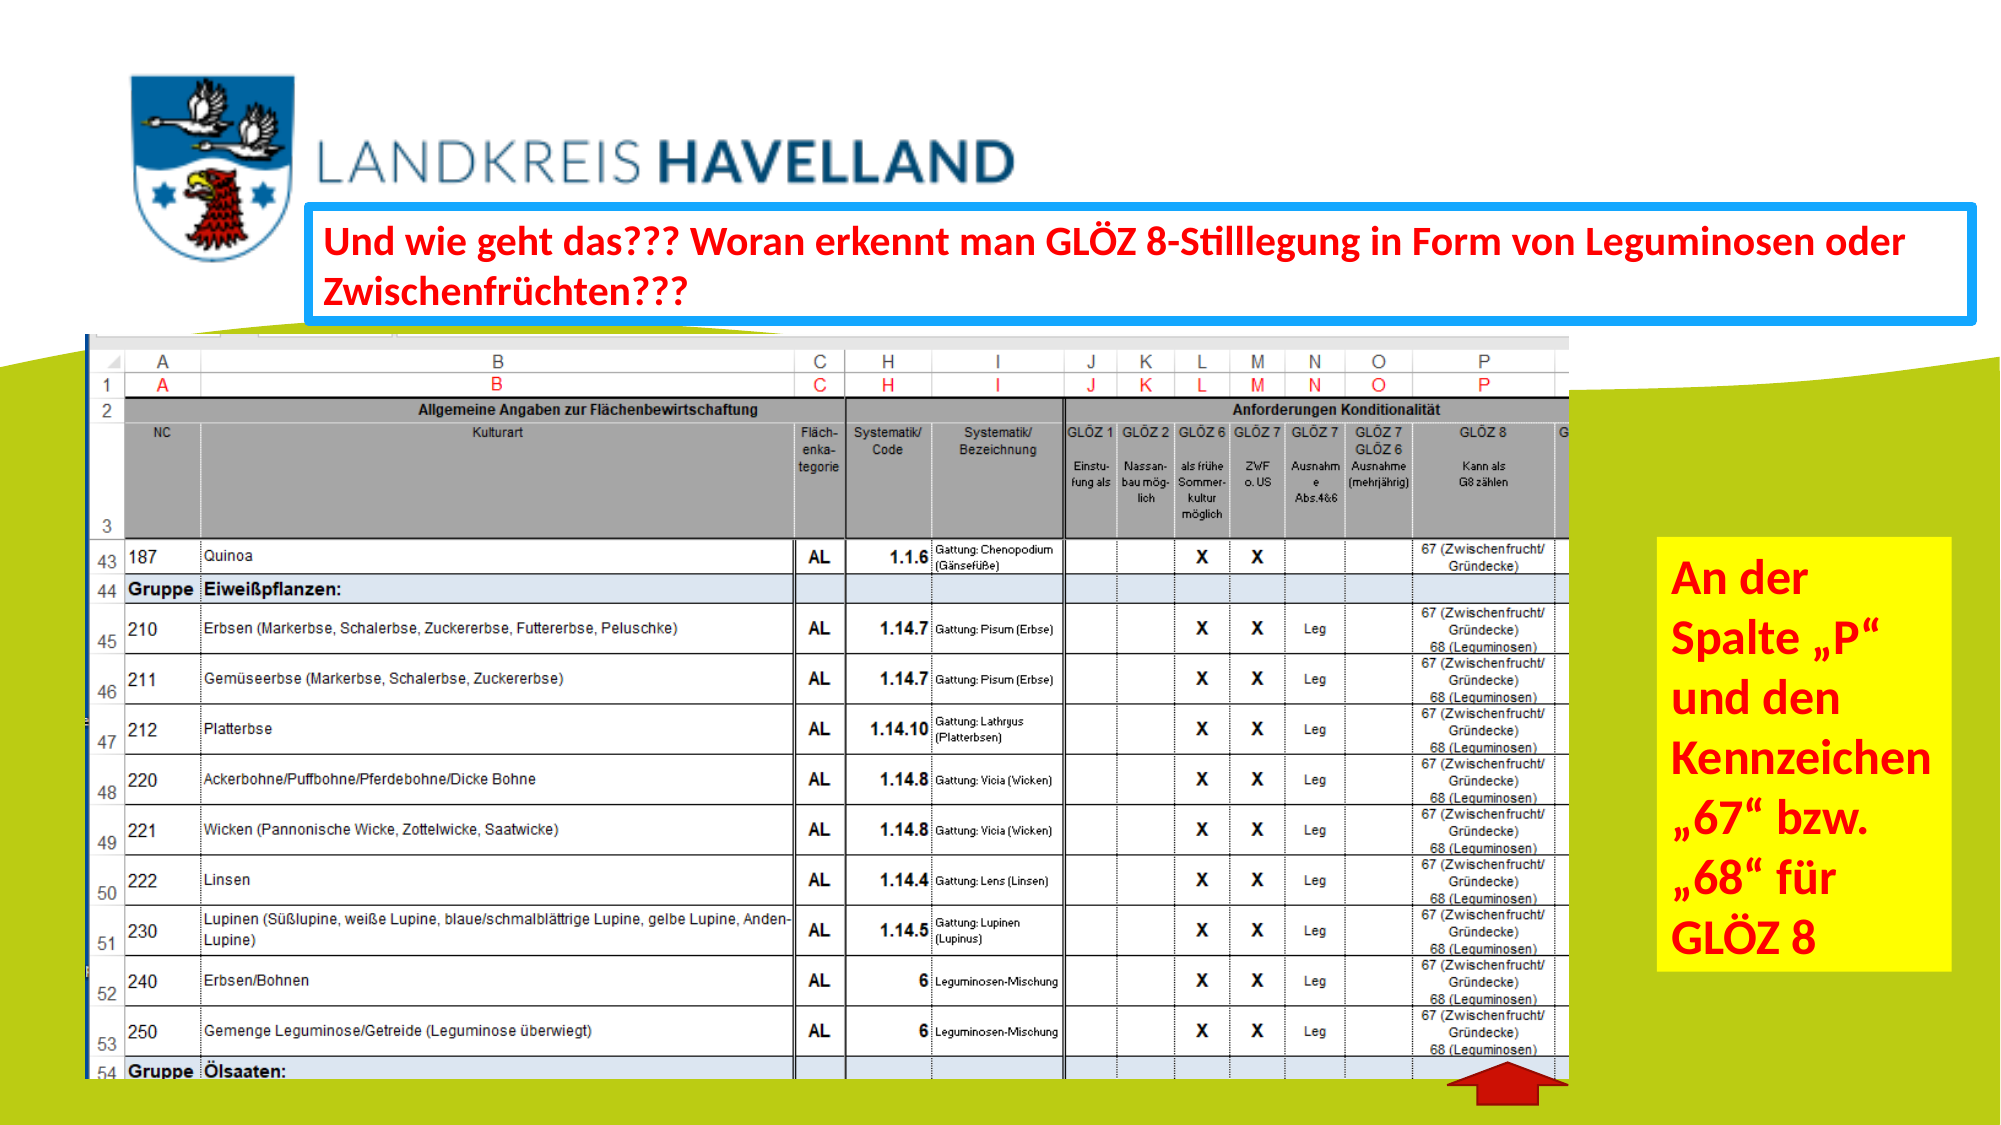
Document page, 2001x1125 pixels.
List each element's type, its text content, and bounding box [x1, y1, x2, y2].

text_box [1446, 1079, 1569, 1106]
text_box An der Spalte „P“ und den Kennzeichen „67“ bzw. „68“ für GLÖZ 8 [1656, 536, 1952, 972]
text_box Und wie geht das??? Woran erkennt man GLÖZ 8-Stilllegung in Form von Leguminosen oder Zwischenfrüchten??? [308, 206, 1973, 321]
picture [85, 334, 1569, 1079]
